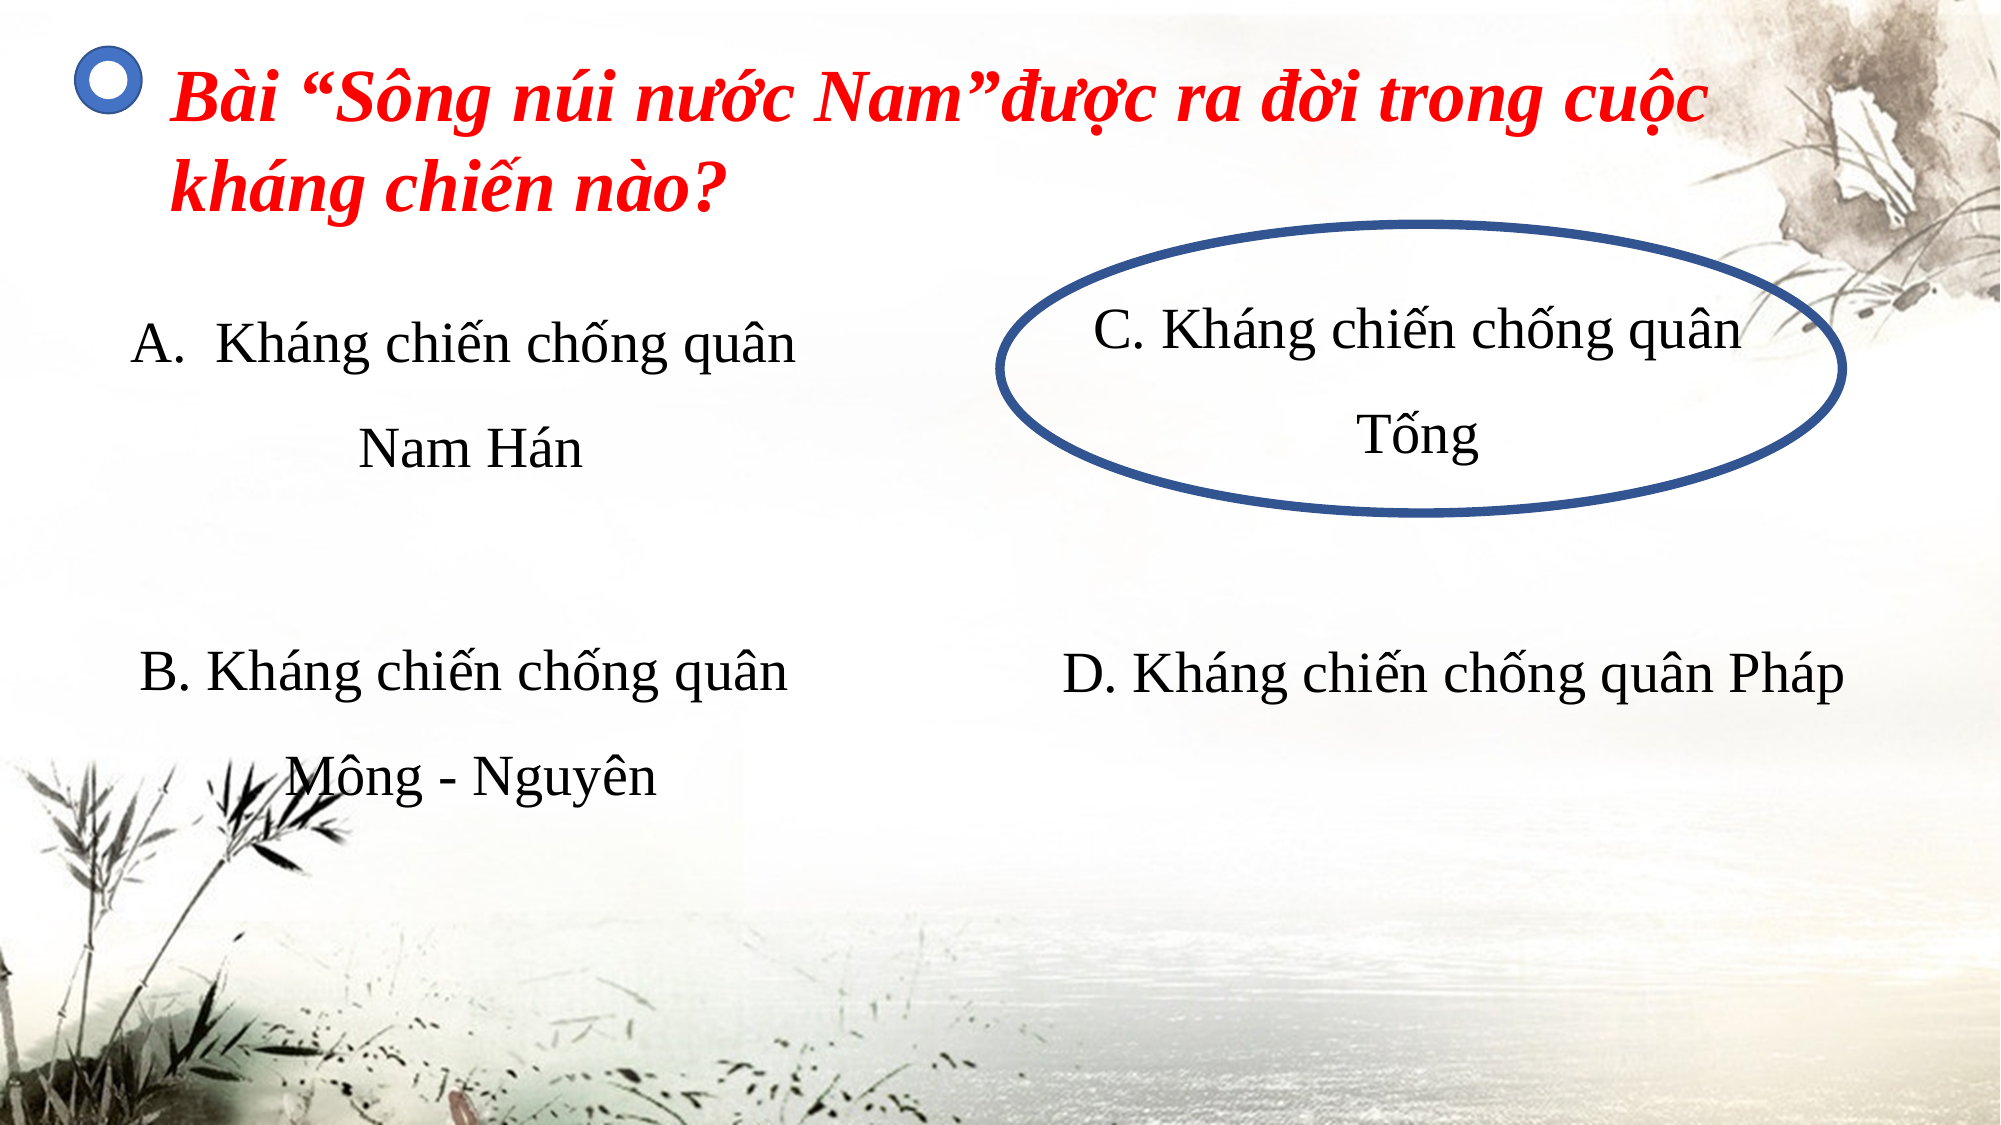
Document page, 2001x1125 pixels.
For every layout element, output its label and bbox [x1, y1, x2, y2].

text_box [74, 46, 142, 114]
picture [0, 0, 2000, 1125]
